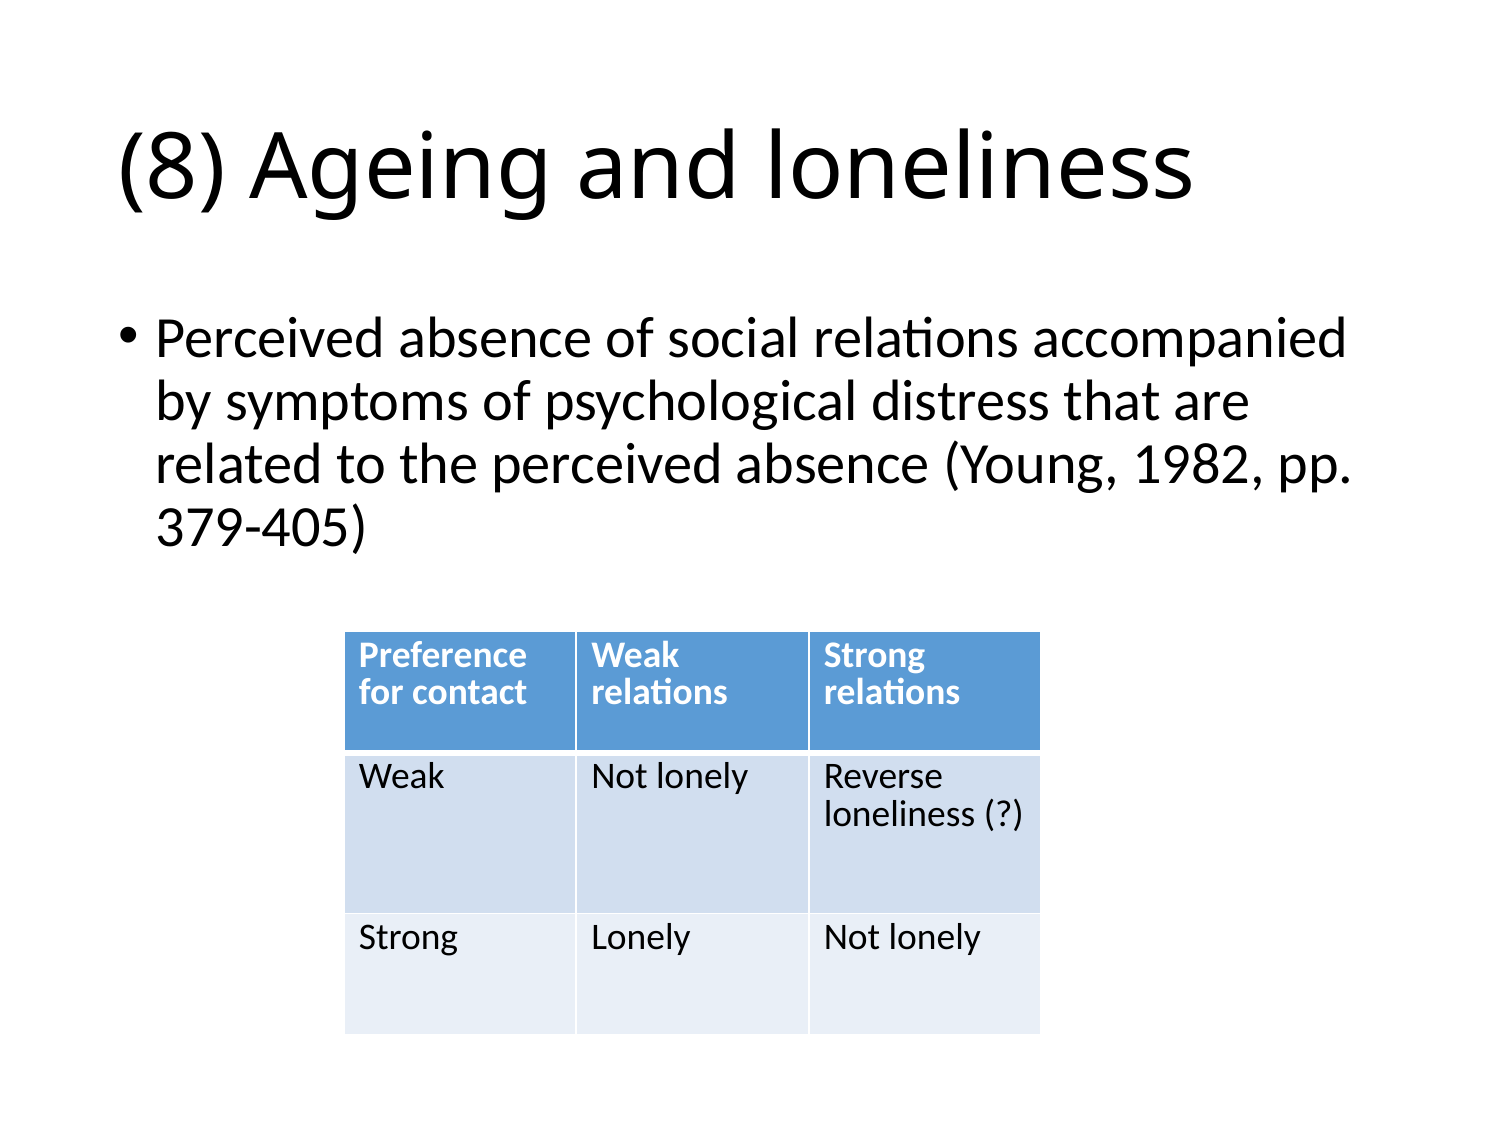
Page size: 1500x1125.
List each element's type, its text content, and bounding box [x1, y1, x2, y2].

title (8) Ageing and loneliness [103, 59, 1397, 278]
table_cell Not lonely [810, 914, 1040, 1034]
table_cell Strong [345, 914, 575, 1034]
table_header Strong relations [810, 632, 1040, 750]
table_header Weak relations [577, 632, 808, 750]
table_cell Not lonely [577, 756, 808, 913]
table_cell Lonely [577, 914, 808, 1034]
table_header Preference for contact [345, 632, 575, 750]
table_cell Reverse loneliness (?) [810, 756, 1040, 913]
table_cell Weak [345, 756, 575, 913]
list Perceived absence of social relations accompanied by symptoms of psychological distress that are related to the perceived absence (Young, 1982, pp. 379-405) [103, 299, 1397, 1014]
